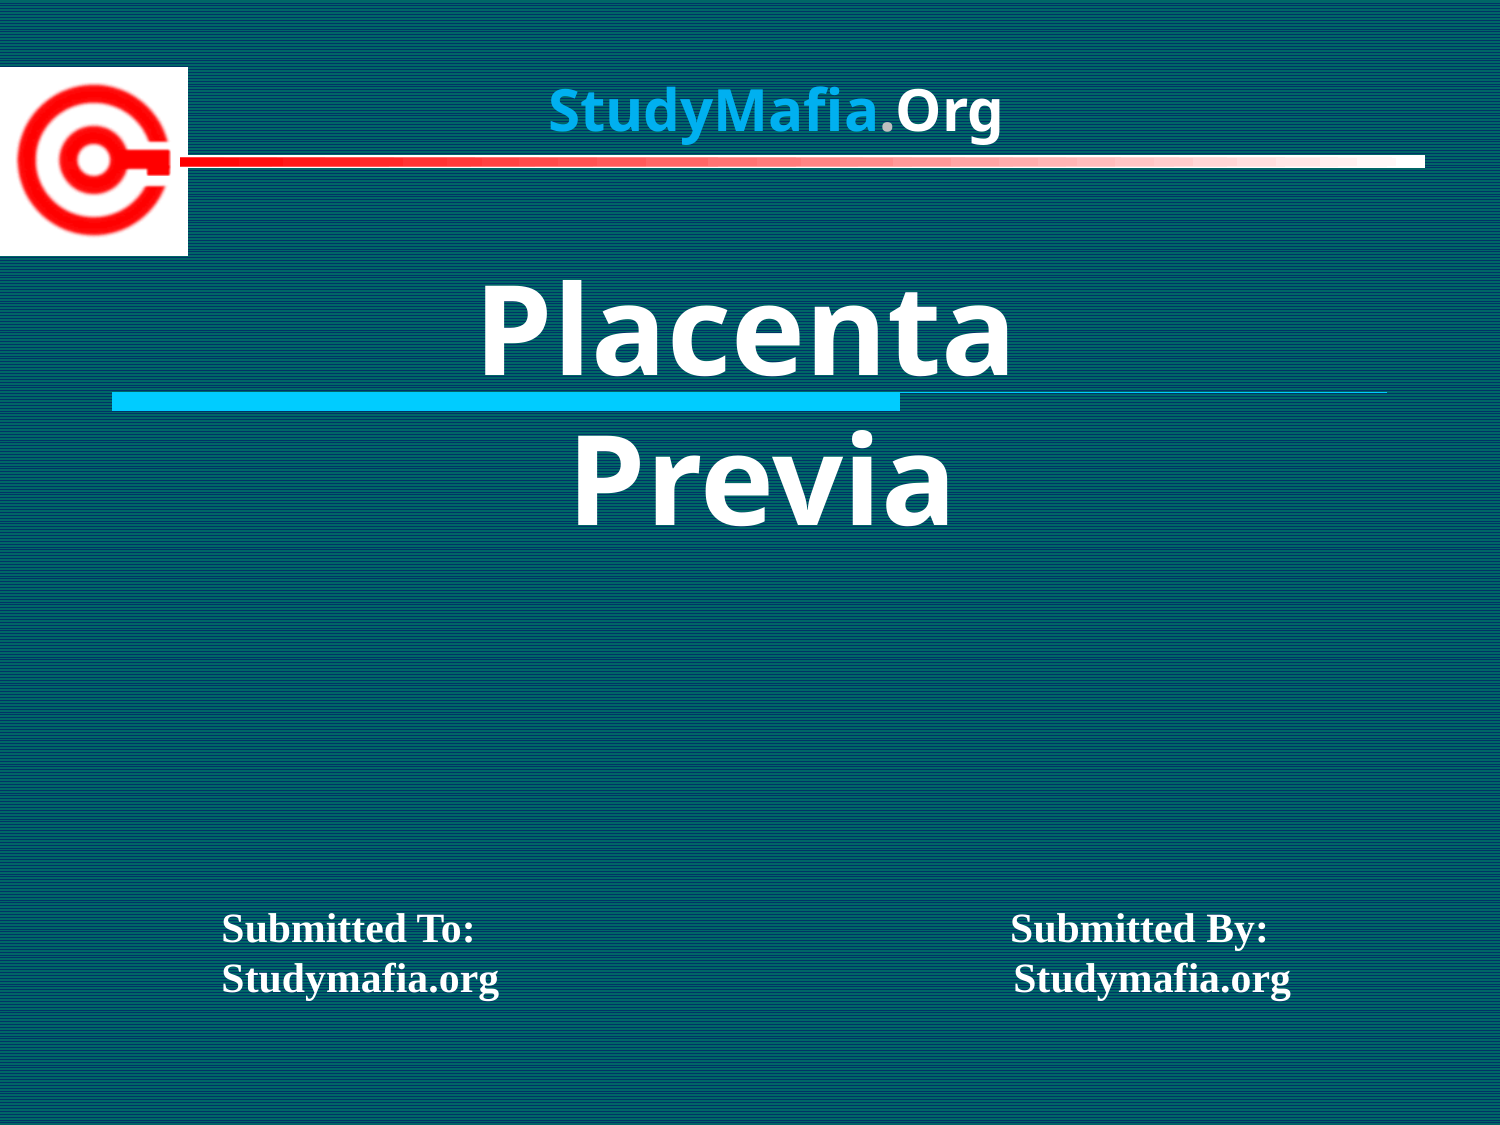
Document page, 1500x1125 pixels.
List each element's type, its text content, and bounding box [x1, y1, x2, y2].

text_box Submitted To: Submitted By: Studymafia.org Studymafia.org [206, 893, 1500, 1008]
text_box Placenta Previa [460, 243, 1065, 559]
text_box StudyMafia.Org [200, 42, 1353, 153]
picture [0, 67, 1426, 256]
